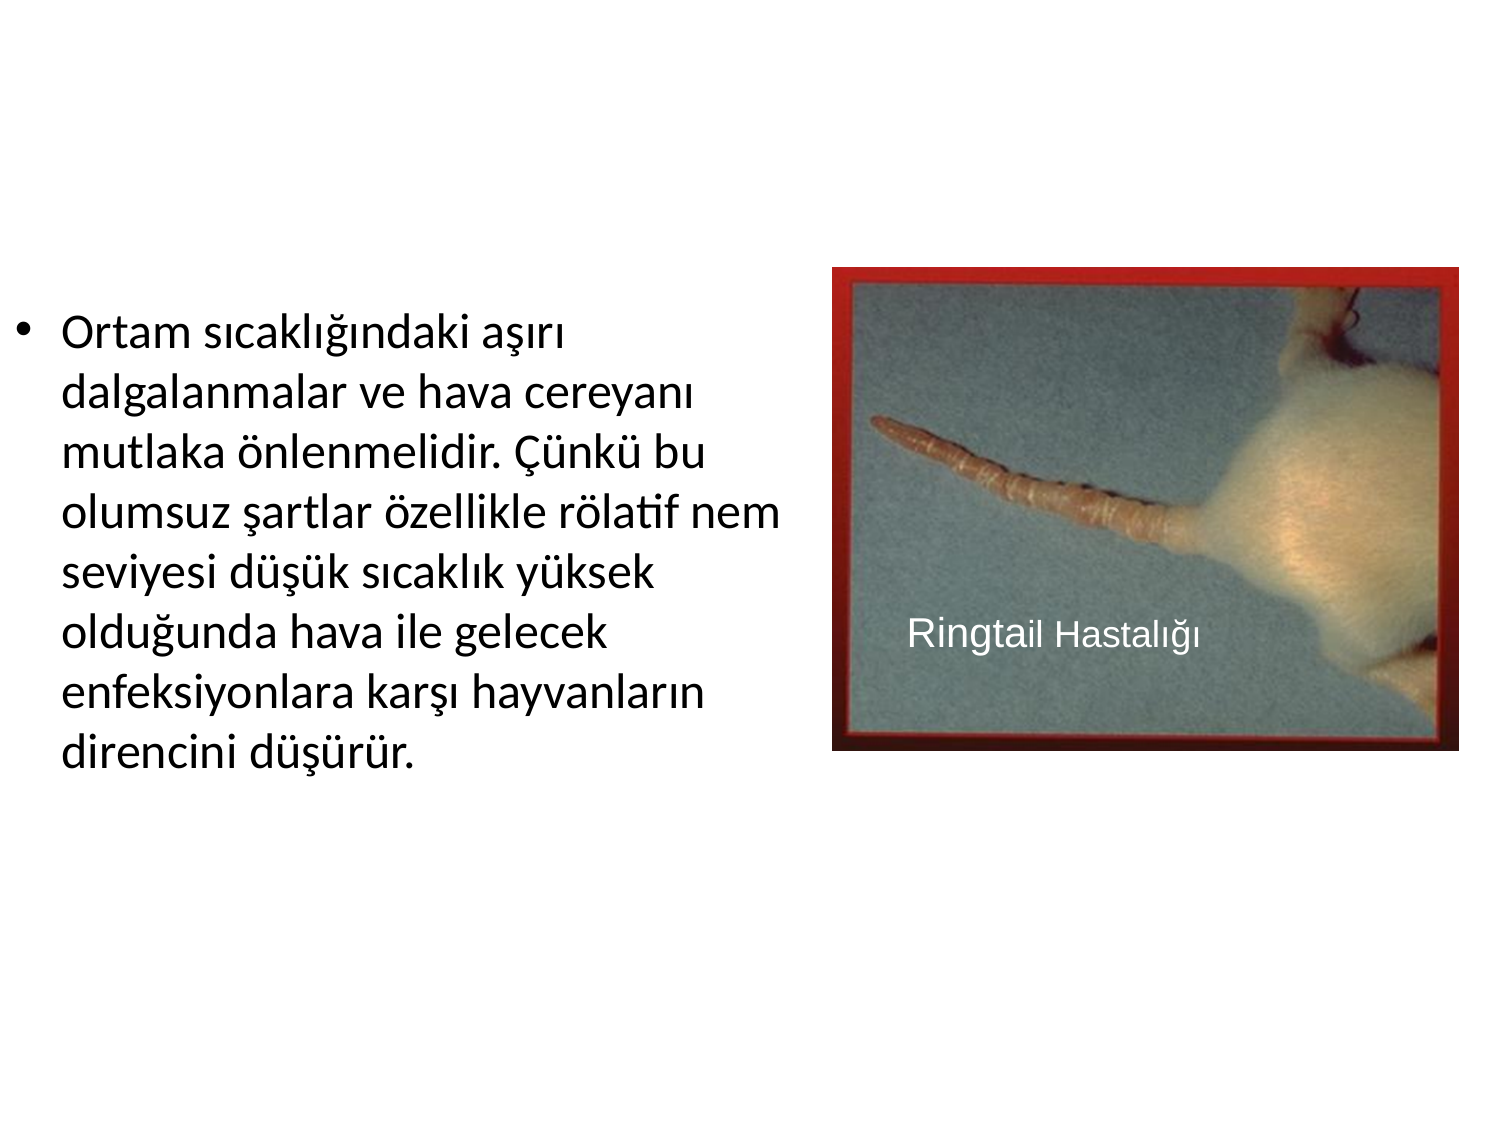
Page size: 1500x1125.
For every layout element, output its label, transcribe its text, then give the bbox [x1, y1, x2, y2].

text_box Ortam sıcaklığındaki aşırı dalgalanmalar ve hava cereyanı mutlaka önlenmelidir. Çünkü bu olumsuz şartlar özellikle rölatif nem seviyesi düşük sıcaklık yüksek olduğunda hava ile gelecek enfeksiyonlara karşı hayvanların direncini düşürür. [0, 290, 863, 786]
picture [832, 266, 1460, 751]
